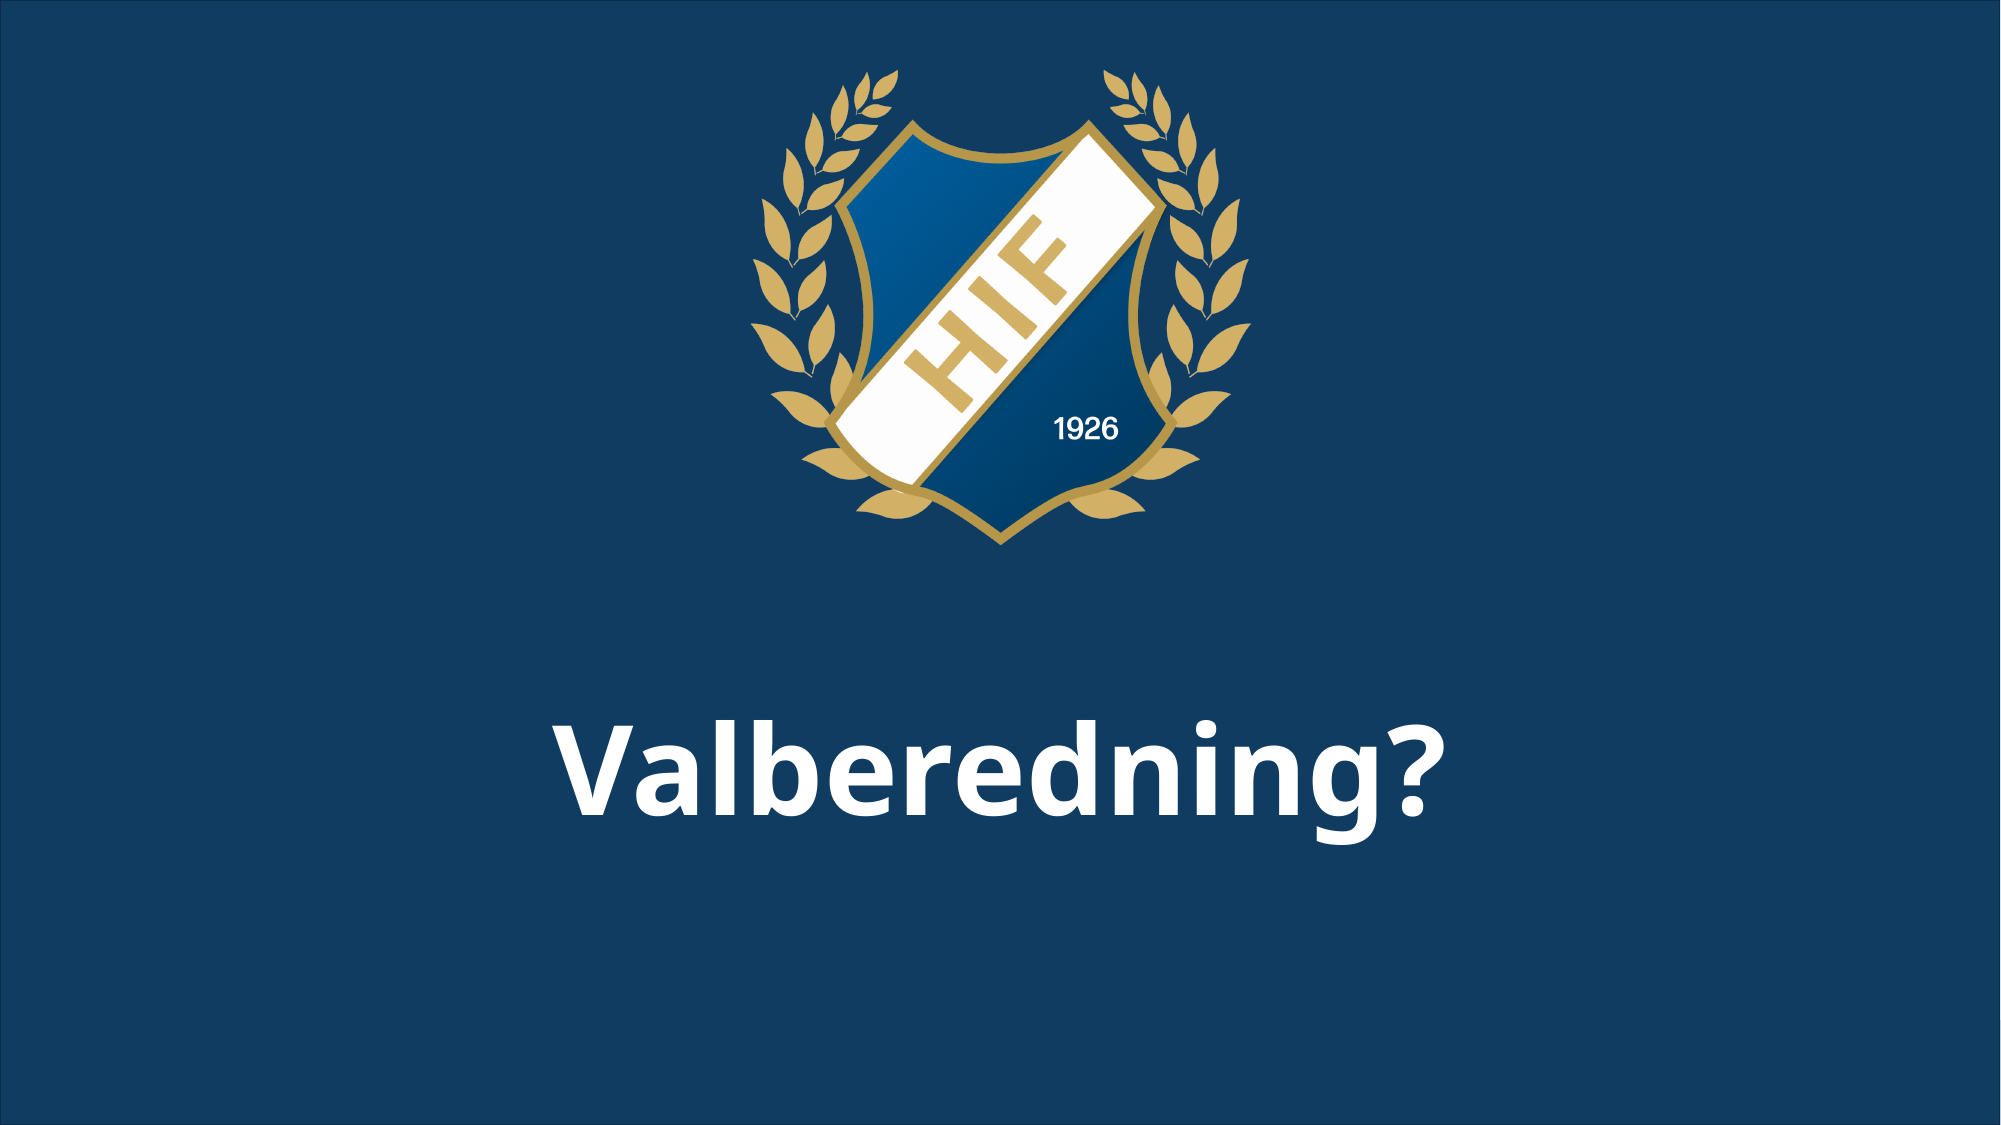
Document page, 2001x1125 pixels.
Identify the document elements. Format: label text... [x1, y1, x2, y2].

picture [730, 49, 1270, 458]
title Valberedning? [249, 458, 1750, 851]
